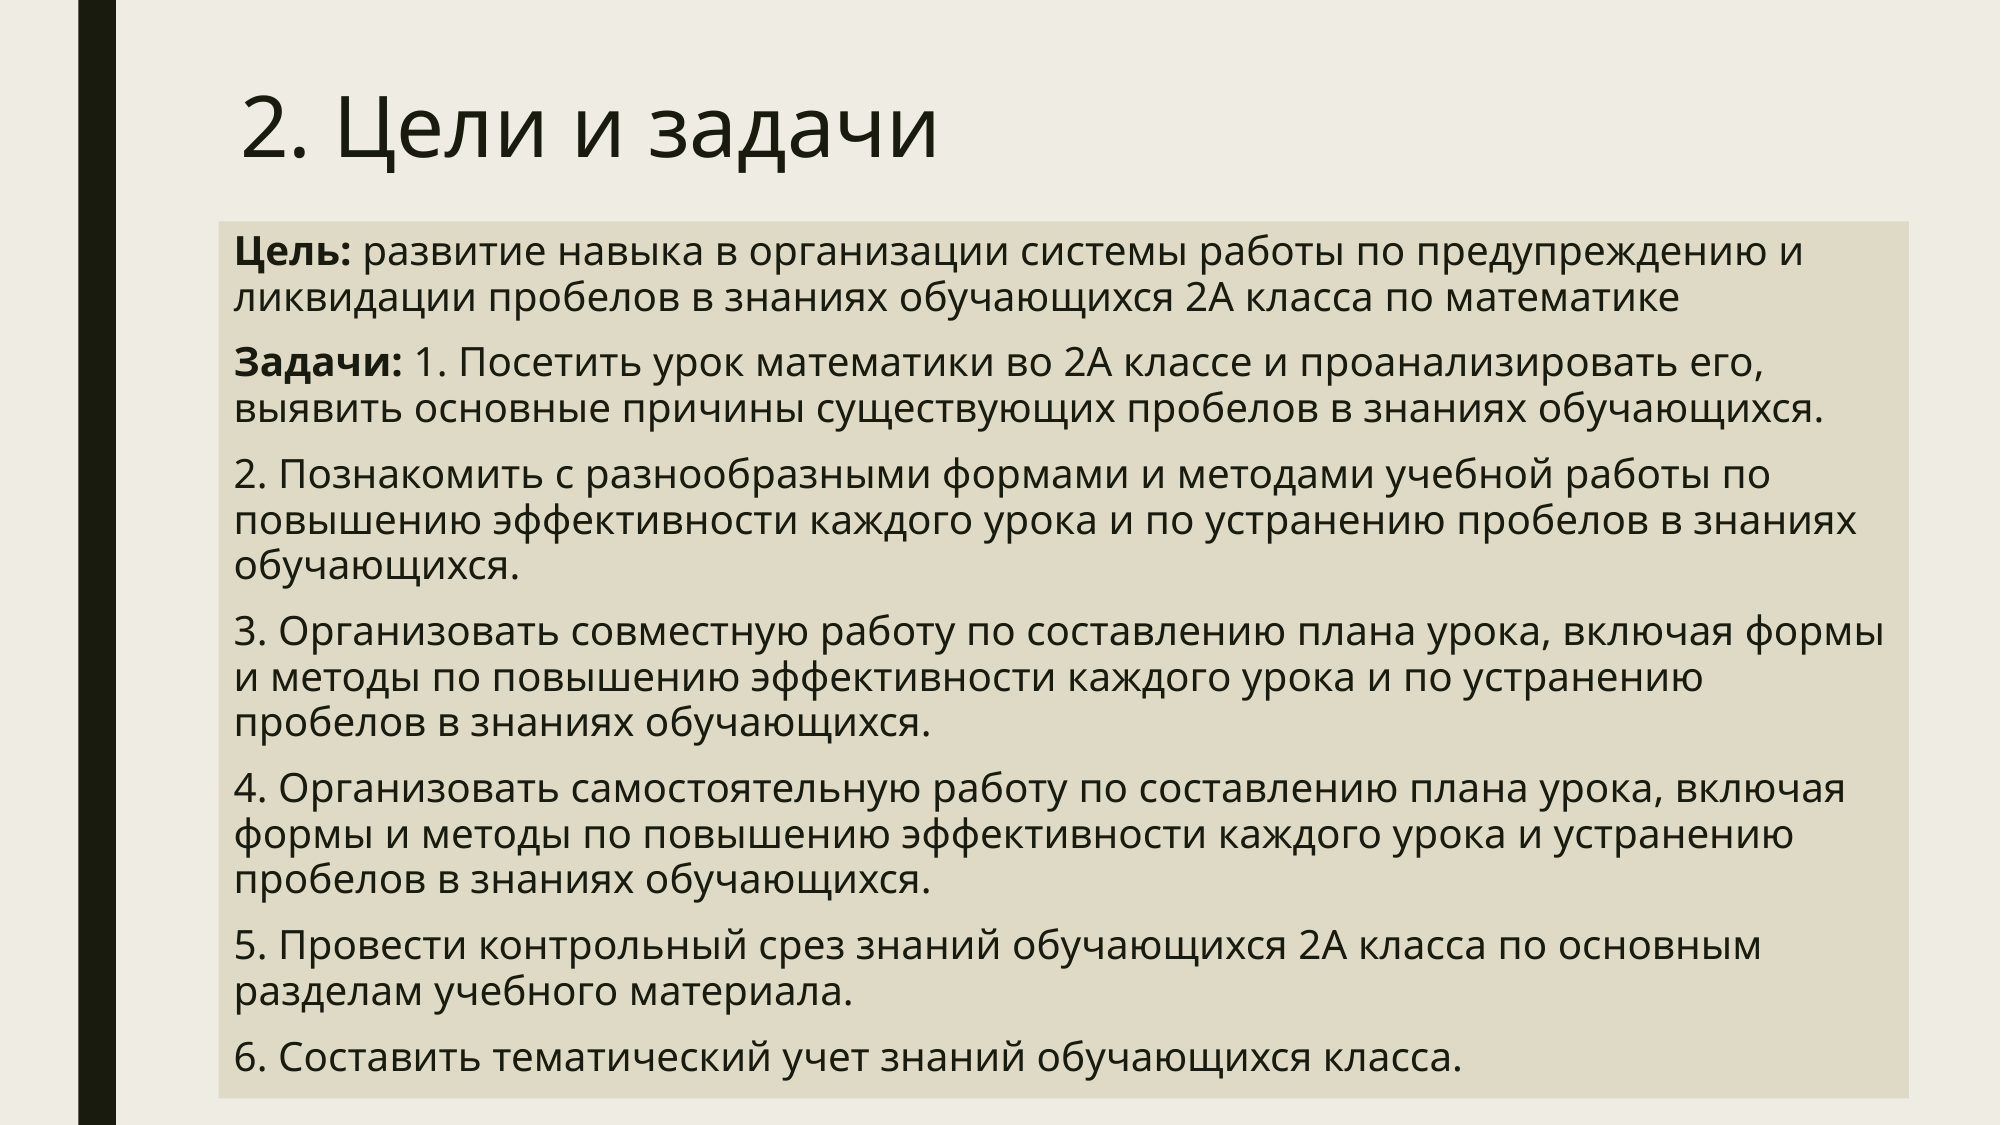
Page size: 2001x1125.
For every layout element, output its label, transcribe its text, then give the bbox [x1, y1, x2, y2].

list Цель: развитие навыка в организации системы работы по предупреждению и ликвидации пробелов в знаниях обучающихся 2А класса по математике Задачи: 1. Посетить урок математики во 2А классе и проанализировать его, выявить основные причины существующих пробелов в знаниях обучающихся. 2. Познакомить с разнообразными формами и методами учебной работы по повышению эффективности каждого урока и по устранению пробелов в знаниях обучающихся. 3. Организовать совместную работу по составлению плана урока, включая формы и методы по повышению эффективности каждого урока и по устранению пробелов в знаниях обучающихся. 4. Организовать самостоятельную работу по составлению плана урока, включая формы и методы по повышению эффективности каждого урока и устранению пробелов в знаниях обучающихся. 5. Провести контрольный срез знаний обучающихся 2А класса по основным разделам учебного материала. 6. Составить тематический учет знаний обучающихся класса. [218, 221, 1909, 1099]
title 2. Цели и задачи [225, 77, 1800, 185]
